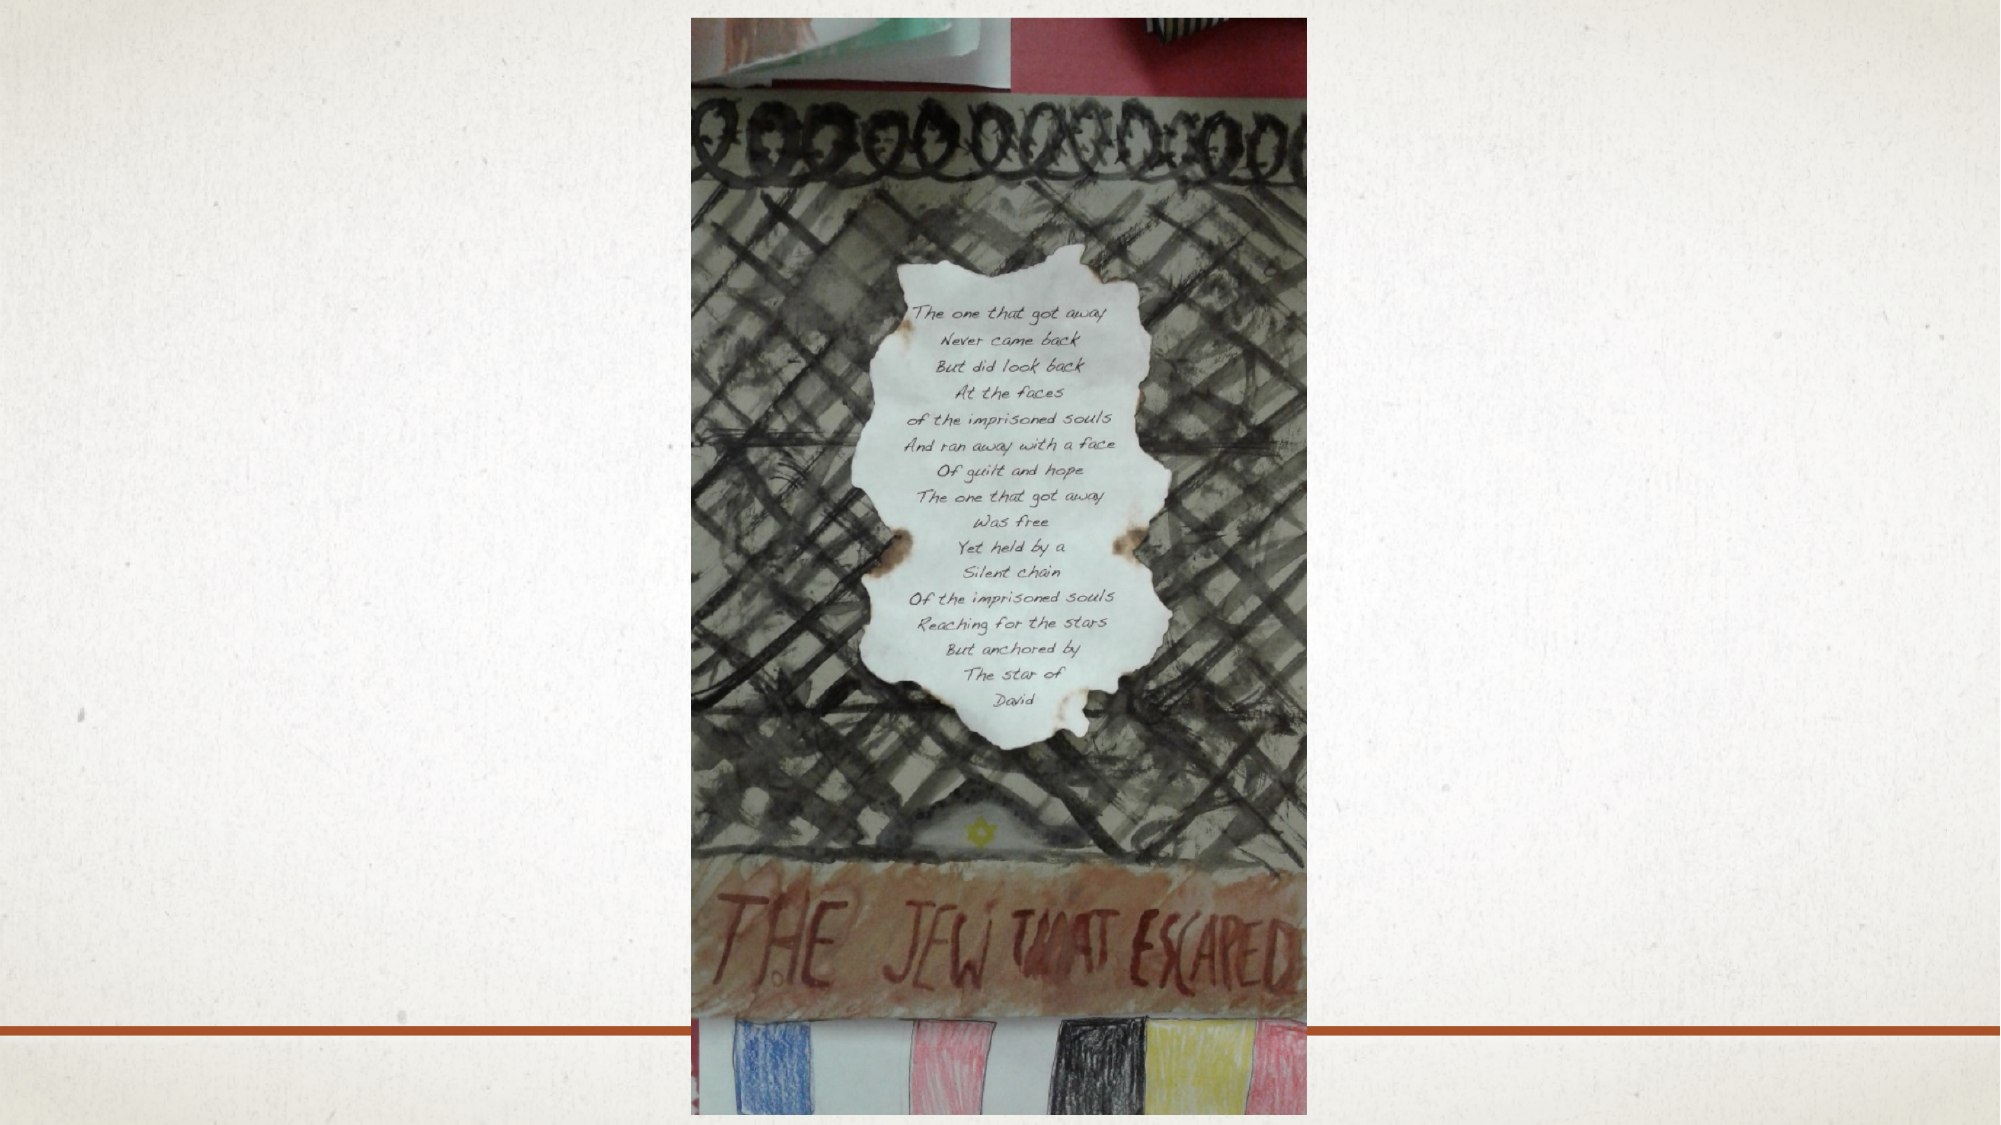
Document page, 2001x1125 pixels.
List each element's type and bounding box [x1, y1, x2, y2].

picture [0, 0, 2001, 1125]
list [450, 257, 1547, 875]
